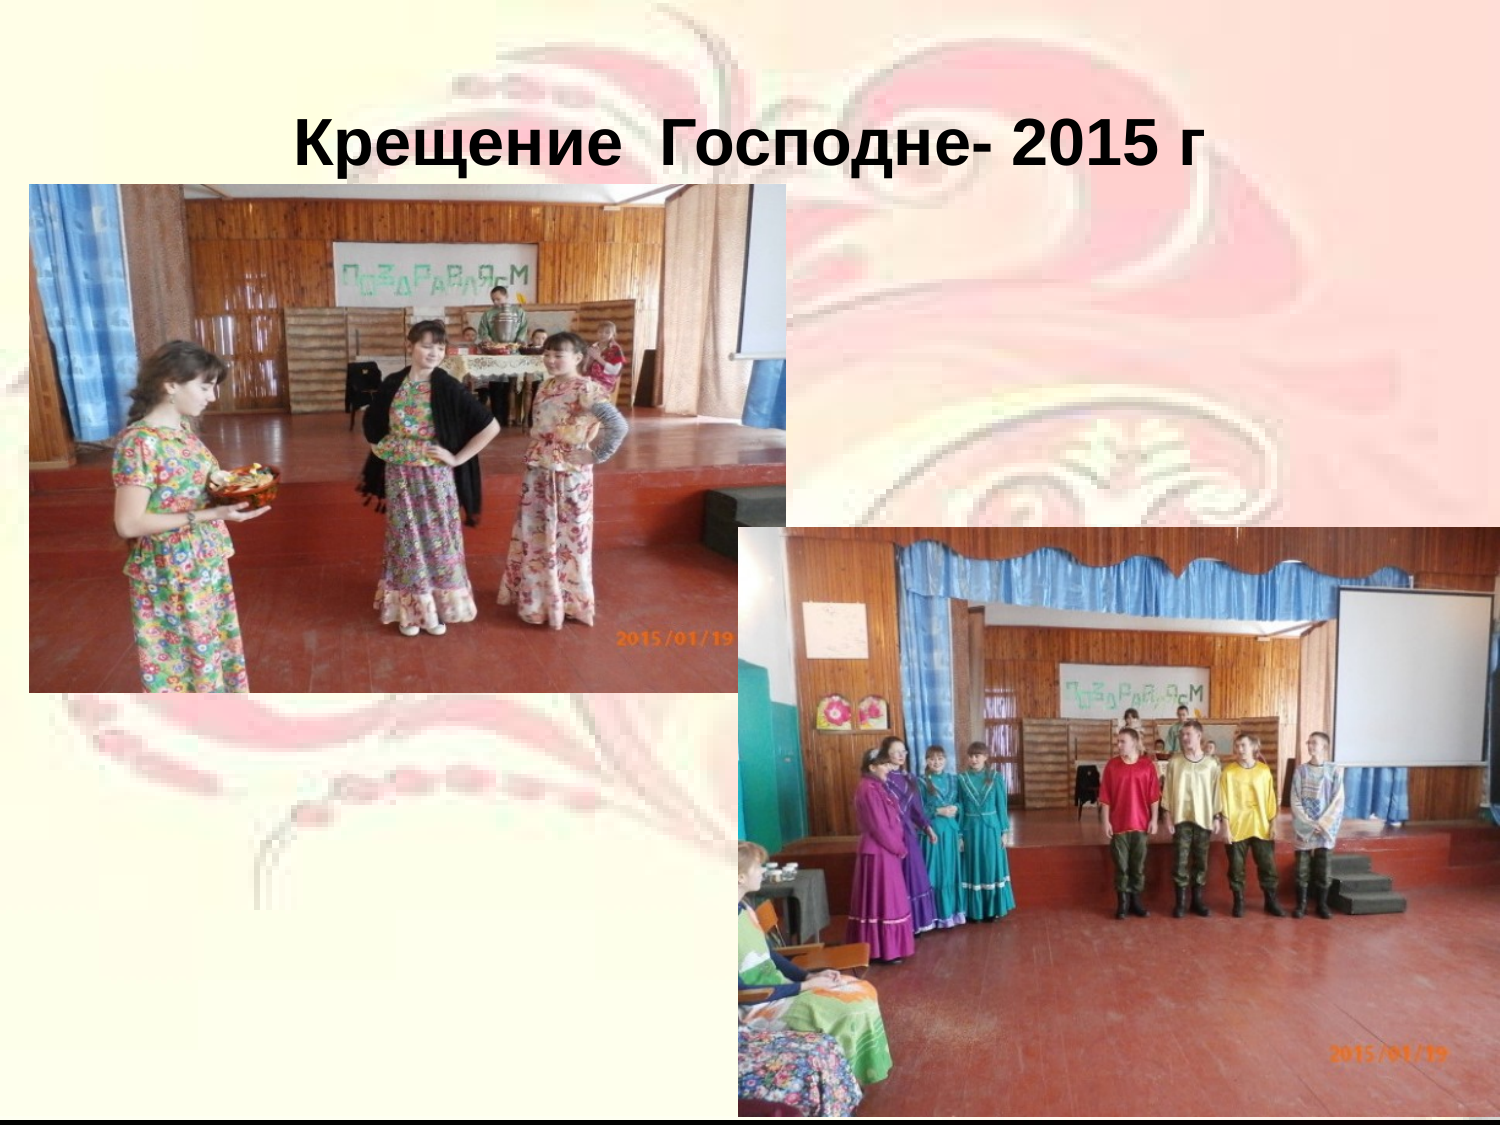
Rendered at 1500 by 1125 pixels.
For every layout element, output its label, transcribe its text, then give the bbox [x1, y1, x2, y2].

picture [0, 0, 1500, 1125]
title Крещение Господне- 2015 г [74, 44, 1426, 233]
